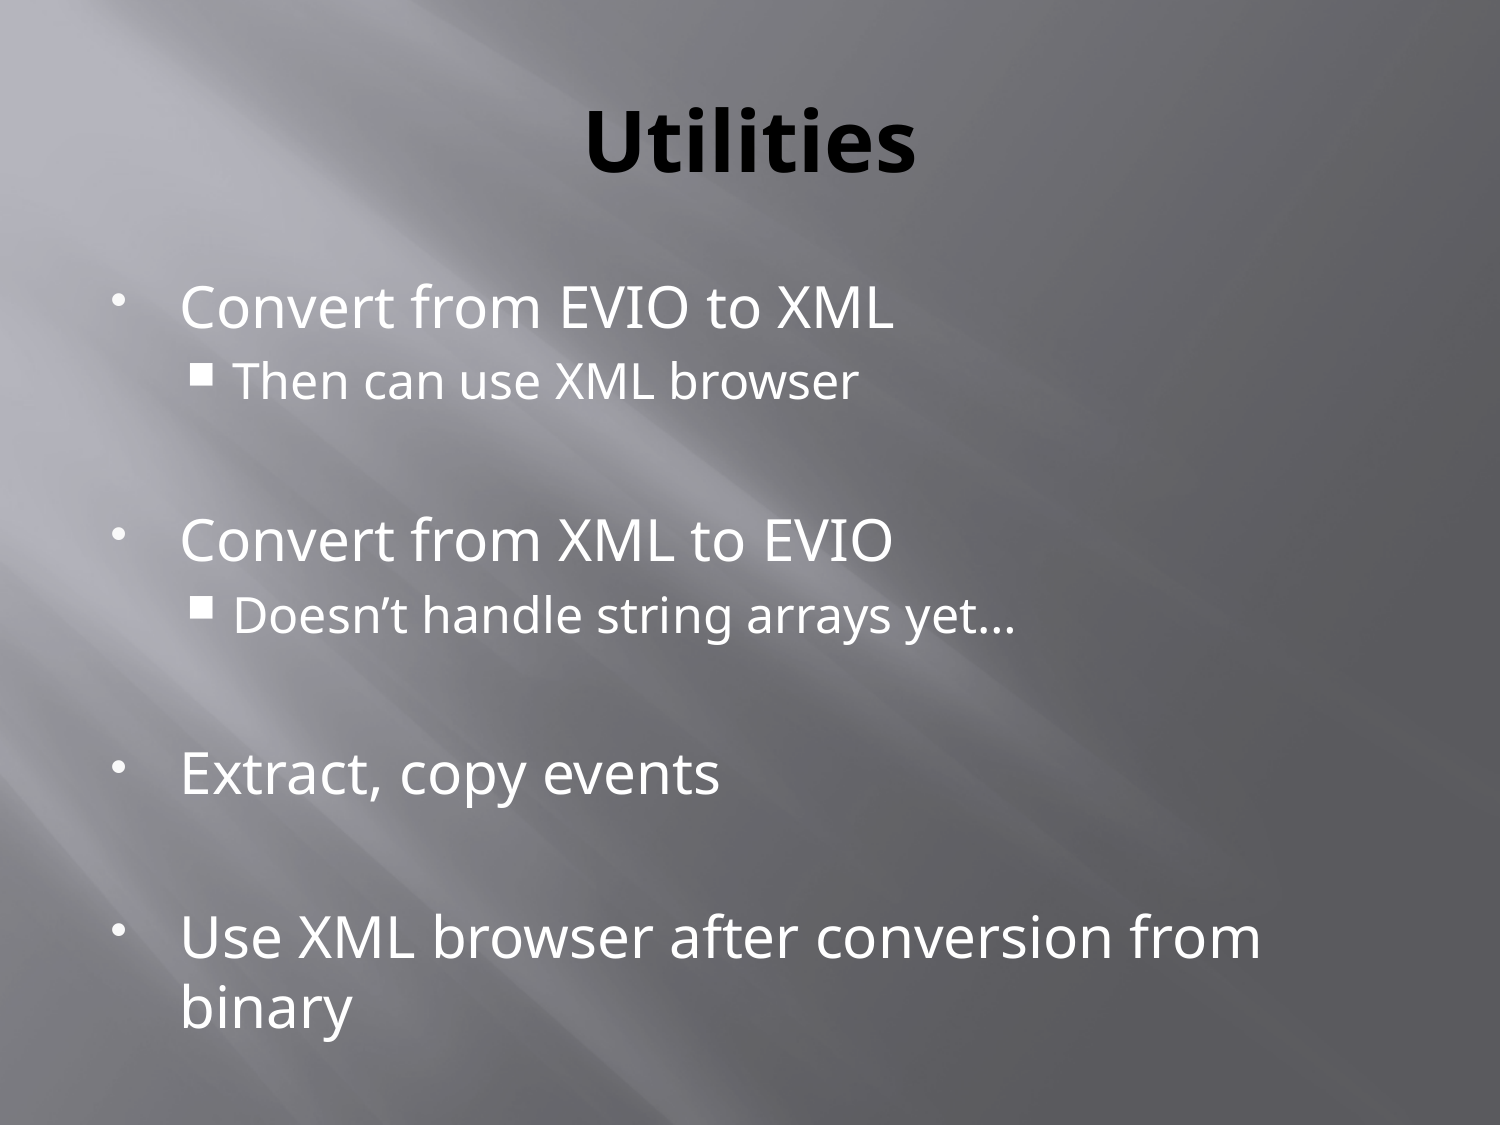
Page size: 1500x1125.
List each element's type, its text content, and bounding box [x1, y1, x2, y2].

list Convert from EVIO to XML Then can use XML browser Convert from XML to EVIO Doesn’t handle string arrays yet… Extract, copy events Use XML browser after conversion from binary [75, 262, 1425, 1035]
title Utilities [75, 45, 1425, 233]
